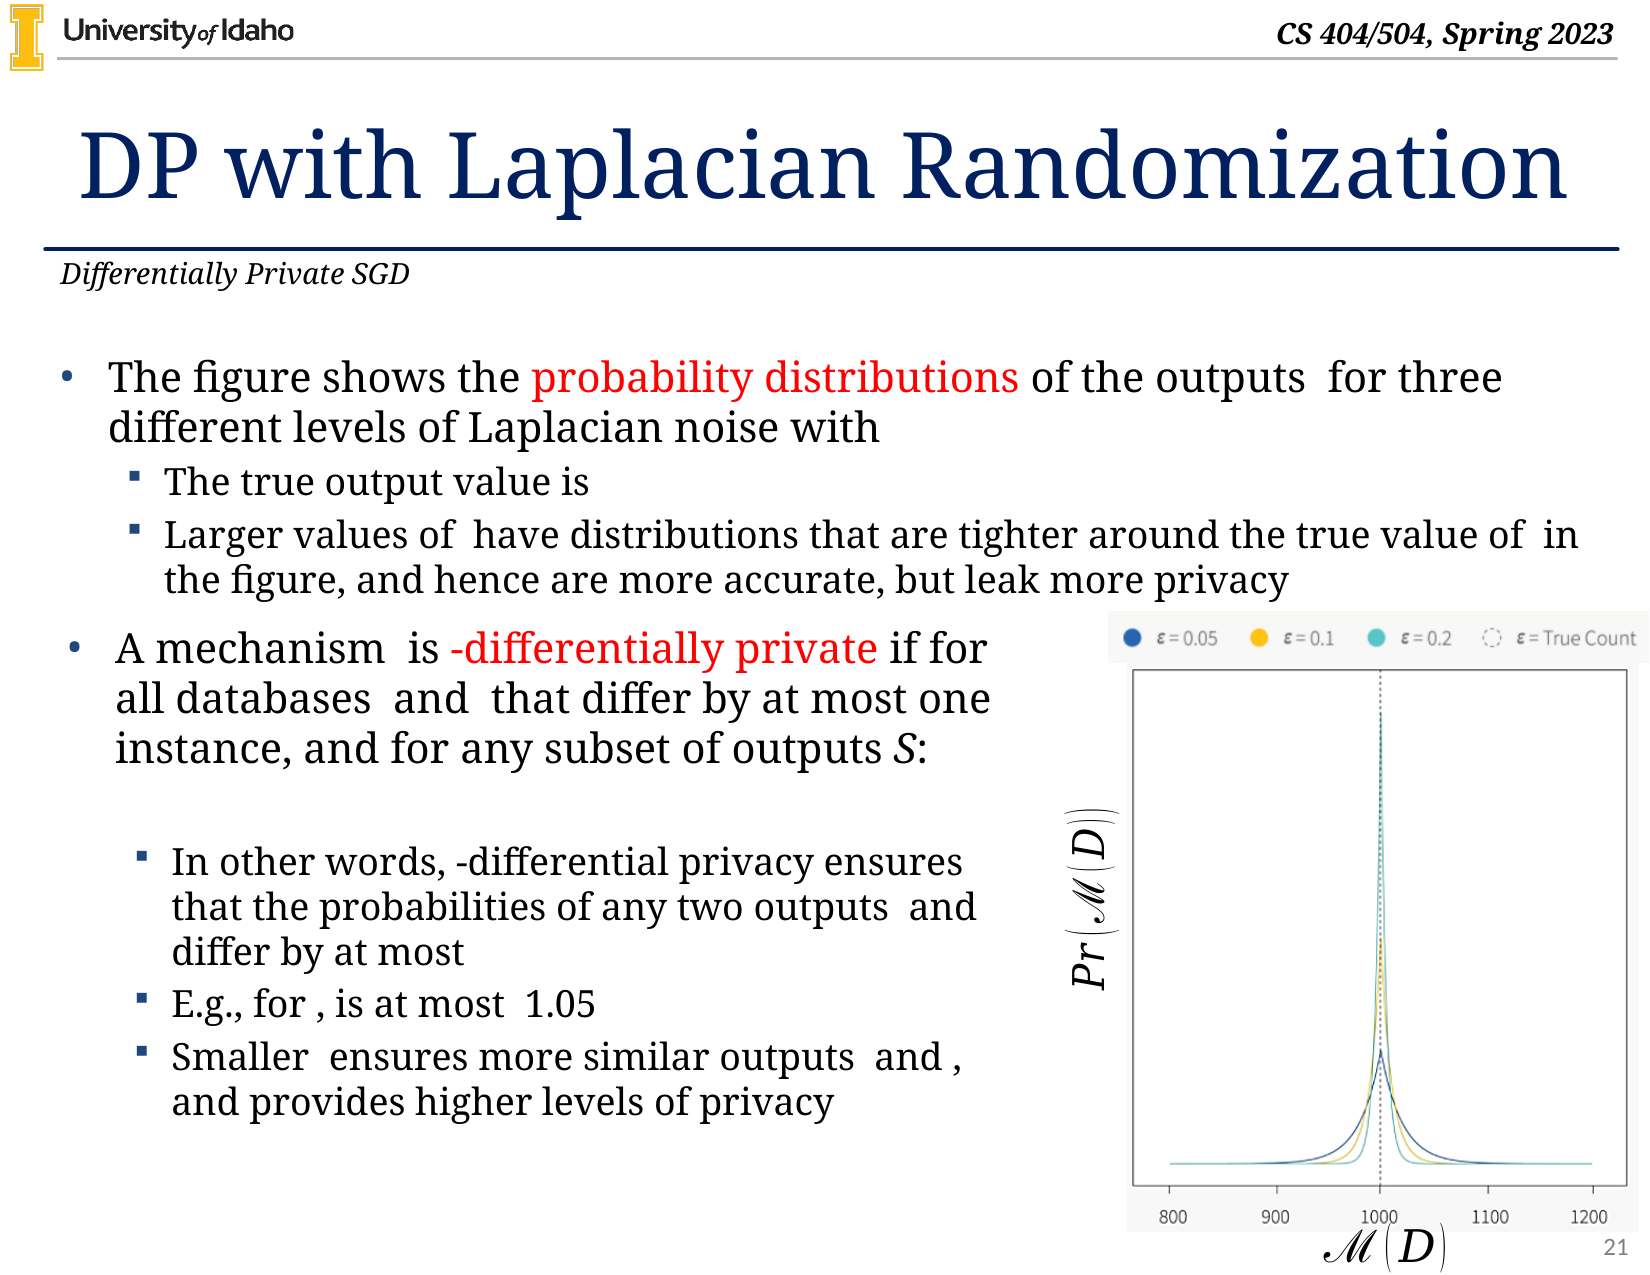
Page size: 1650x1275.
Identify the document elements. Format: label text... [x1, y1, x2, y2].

title DP with Laplacian Randomization [0, 75, 1650, 248]
picture [1108, 611, 1649, 1233]
list Differentially Private SGD [45, 247, 1062, 306]
picture [9, 4, 48, 71]
picture [57, 2, 294, 52]
